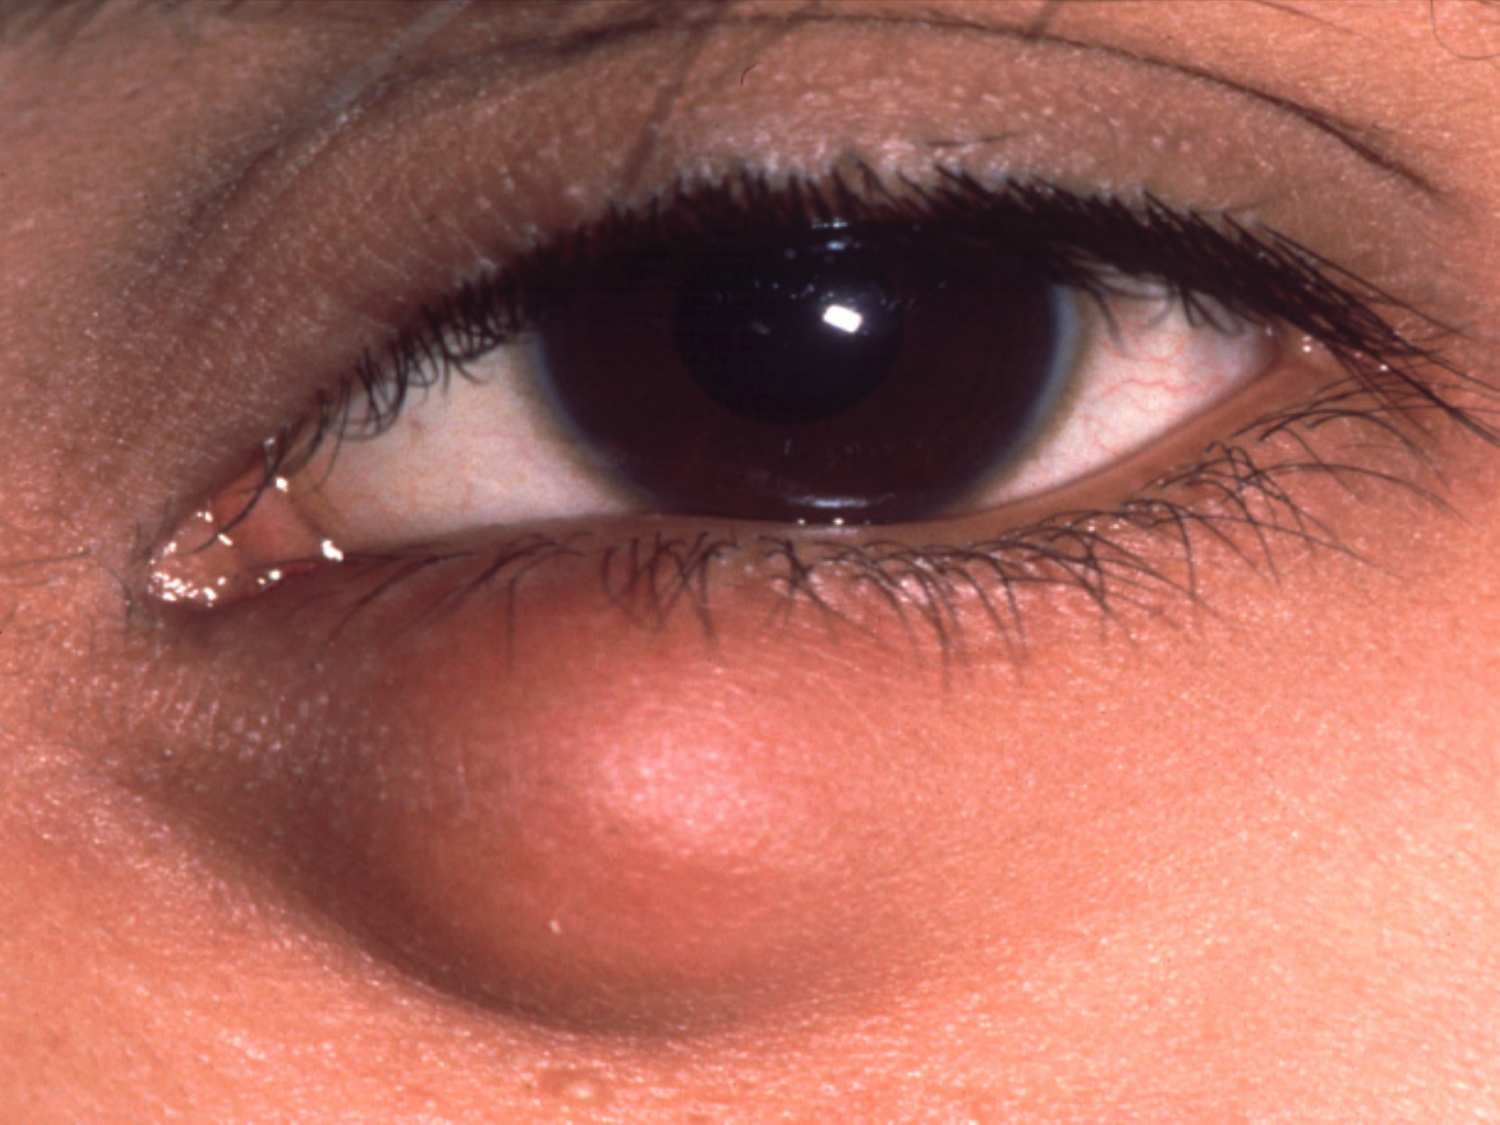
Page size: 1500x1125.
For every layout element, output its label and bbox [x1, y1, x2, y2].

text_box [0, 0, 1500, 1125]
